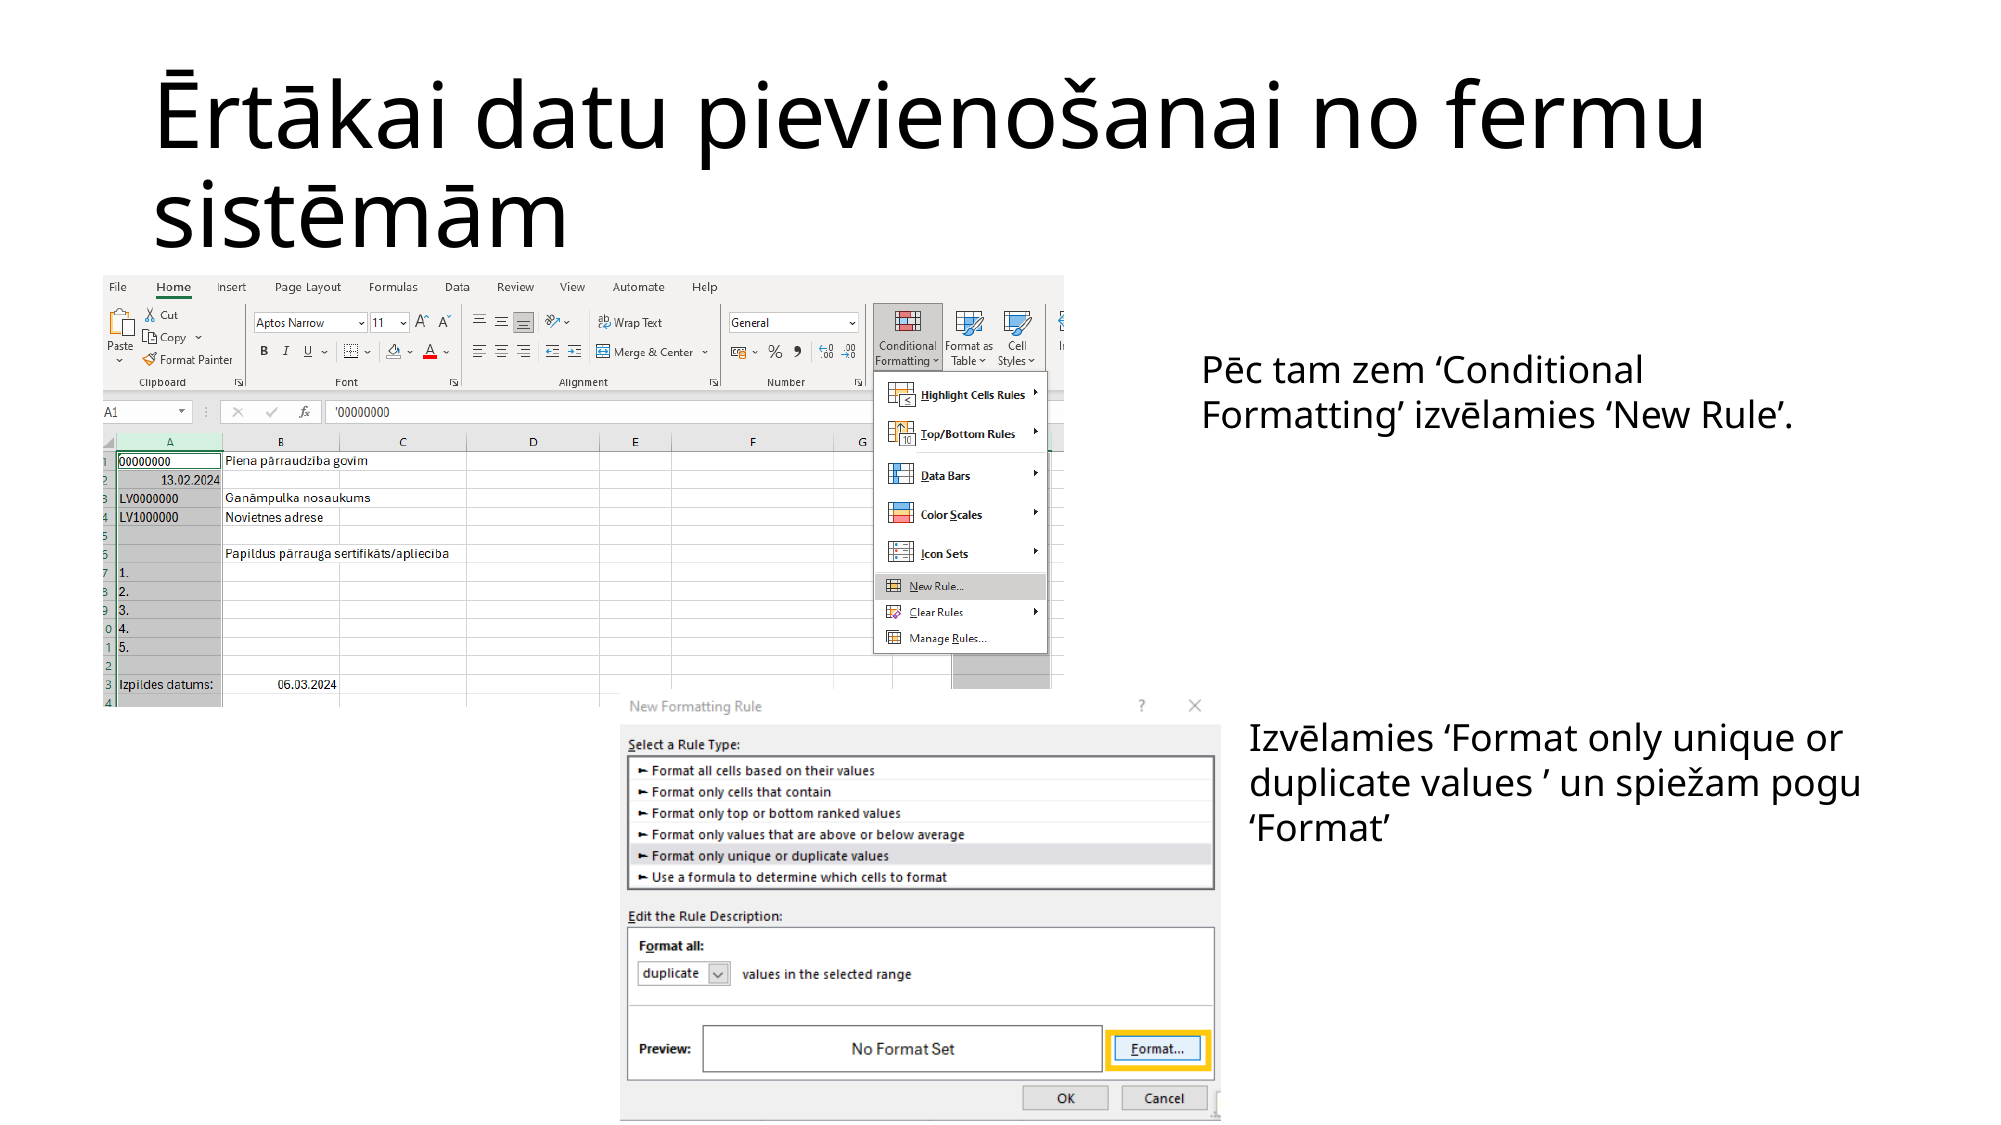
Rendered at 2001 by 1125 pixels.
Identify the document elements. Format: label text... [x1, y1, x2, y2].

text_box Izvēlamies ‘Format only unique or duplicate values ’ un spiežam pogu ‘Format’ [1234, 706, 1911, 856]
picture [103, 274, 1222, 1121]
text_box Pēc tam zem ‘Conditional Formatting’ izvēlamies ‘New Rule’. [1186, 338, 1828, 444]
title Ērtākai datu pievienošanai no fermu sistēmām [137, 59, 1863, 278]
